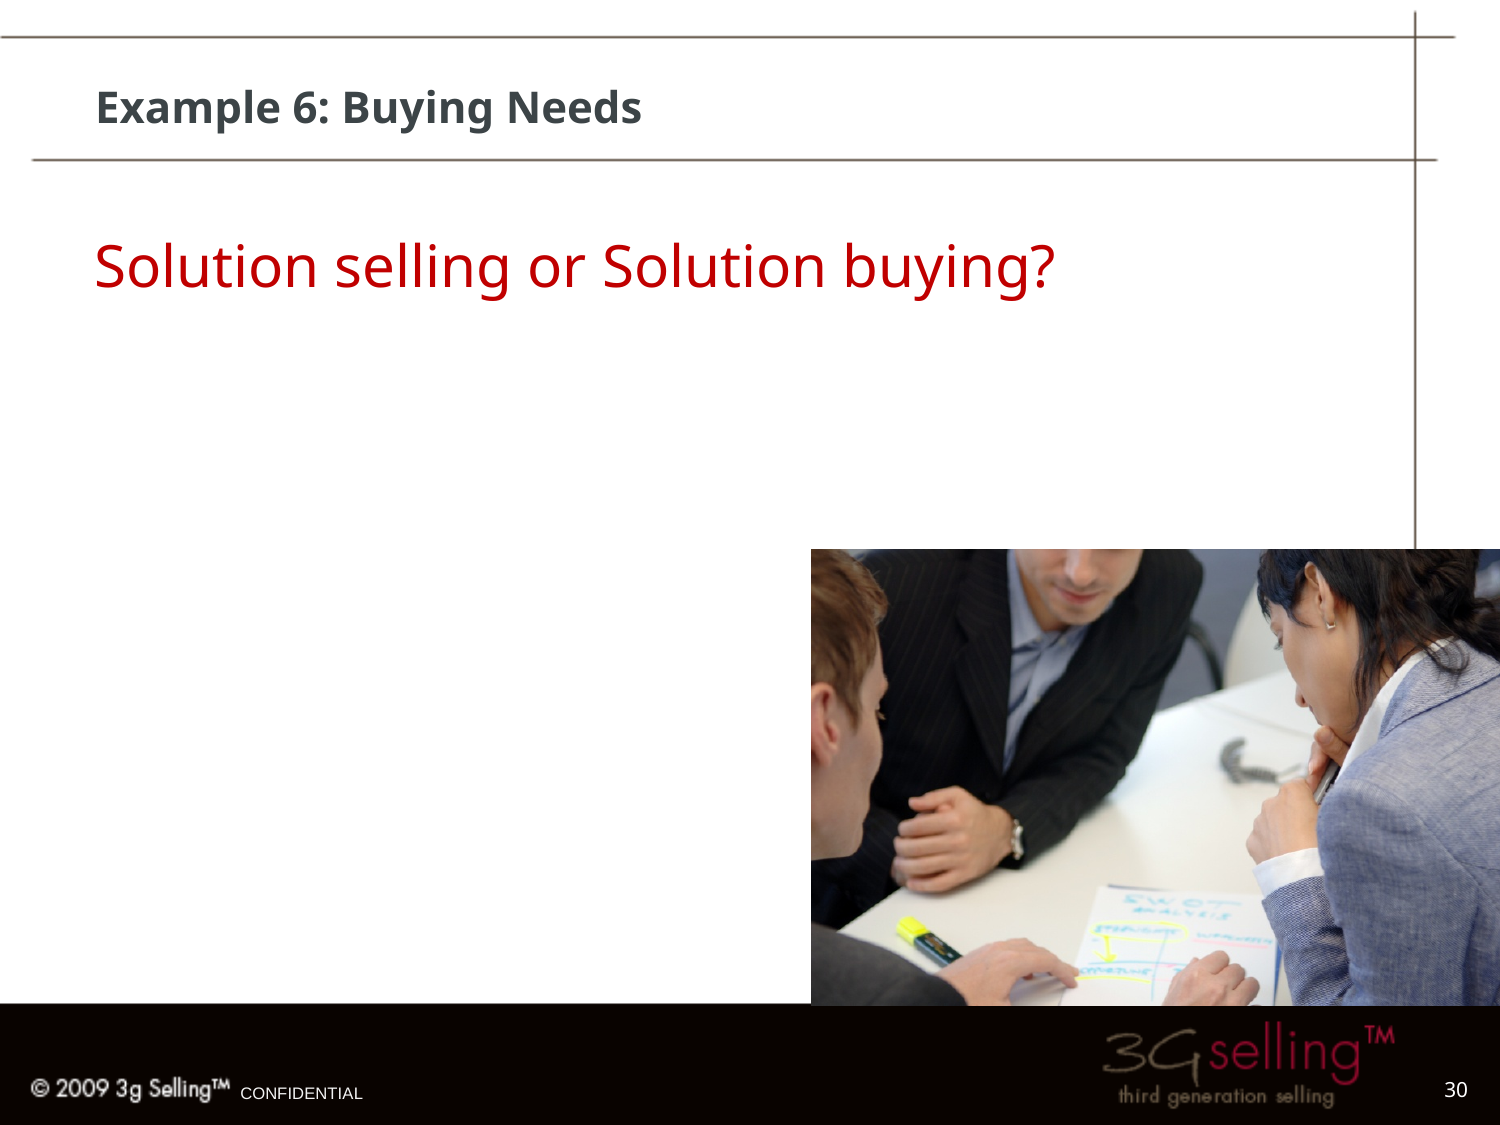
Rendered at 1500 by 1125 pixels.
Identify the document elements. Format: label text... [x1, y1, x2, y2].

text_box Solution selling or Solution buying? [79, 186, 1382, 758]
picture [0, 0, 1500, 1125]
text_box 30 [1429, 1068, 1483, 1109]
text_box CONFIDENTIAL [225, 1075, 422, 1113]
text_box Example 6: Buying Needs [80, 72, 1425, 140]
